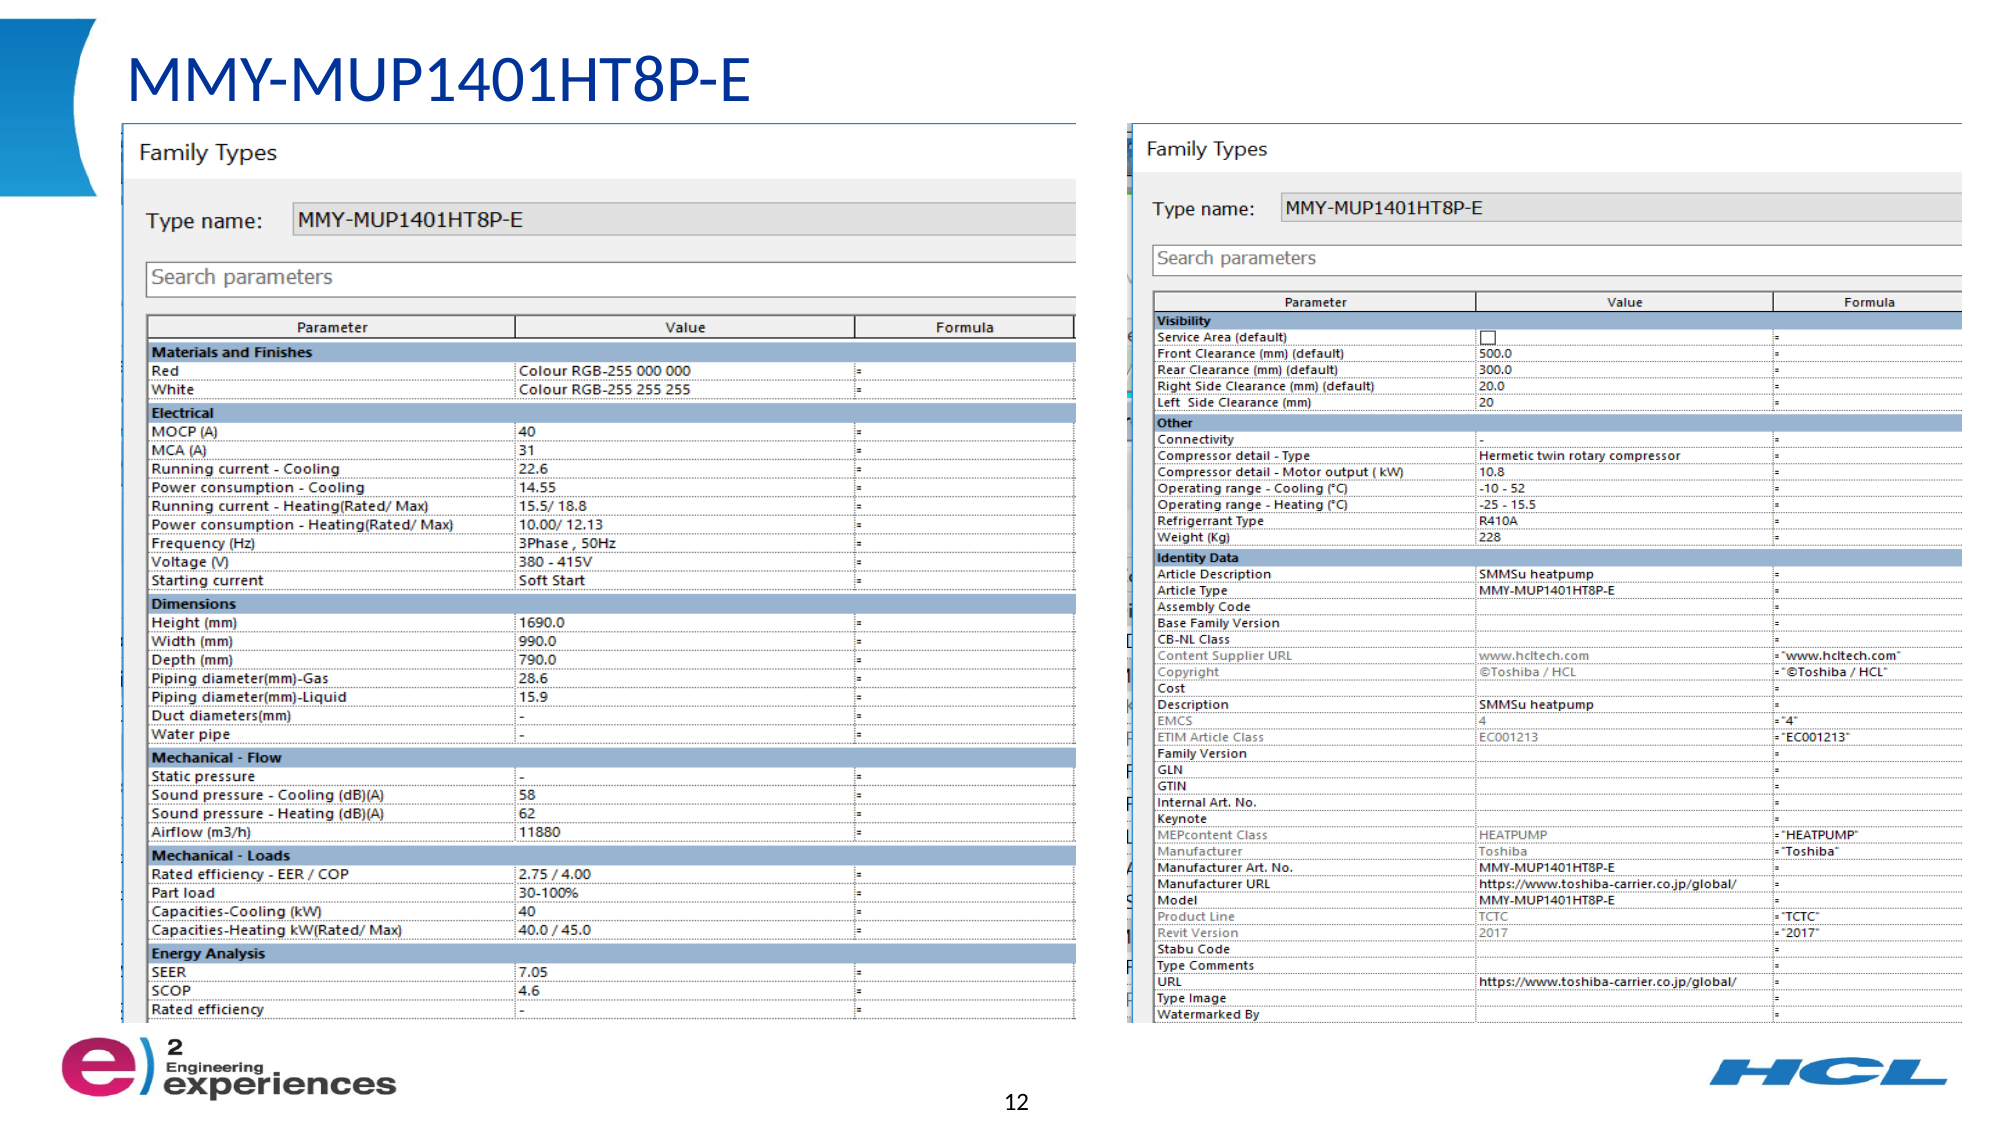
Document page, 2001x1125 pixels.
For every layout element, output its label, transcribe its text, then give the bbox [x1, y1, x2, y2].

picture [0, 0, 2000, 1125]
text_box MMY-MUP1401HT8P-E [111, 27, 767, 122]
